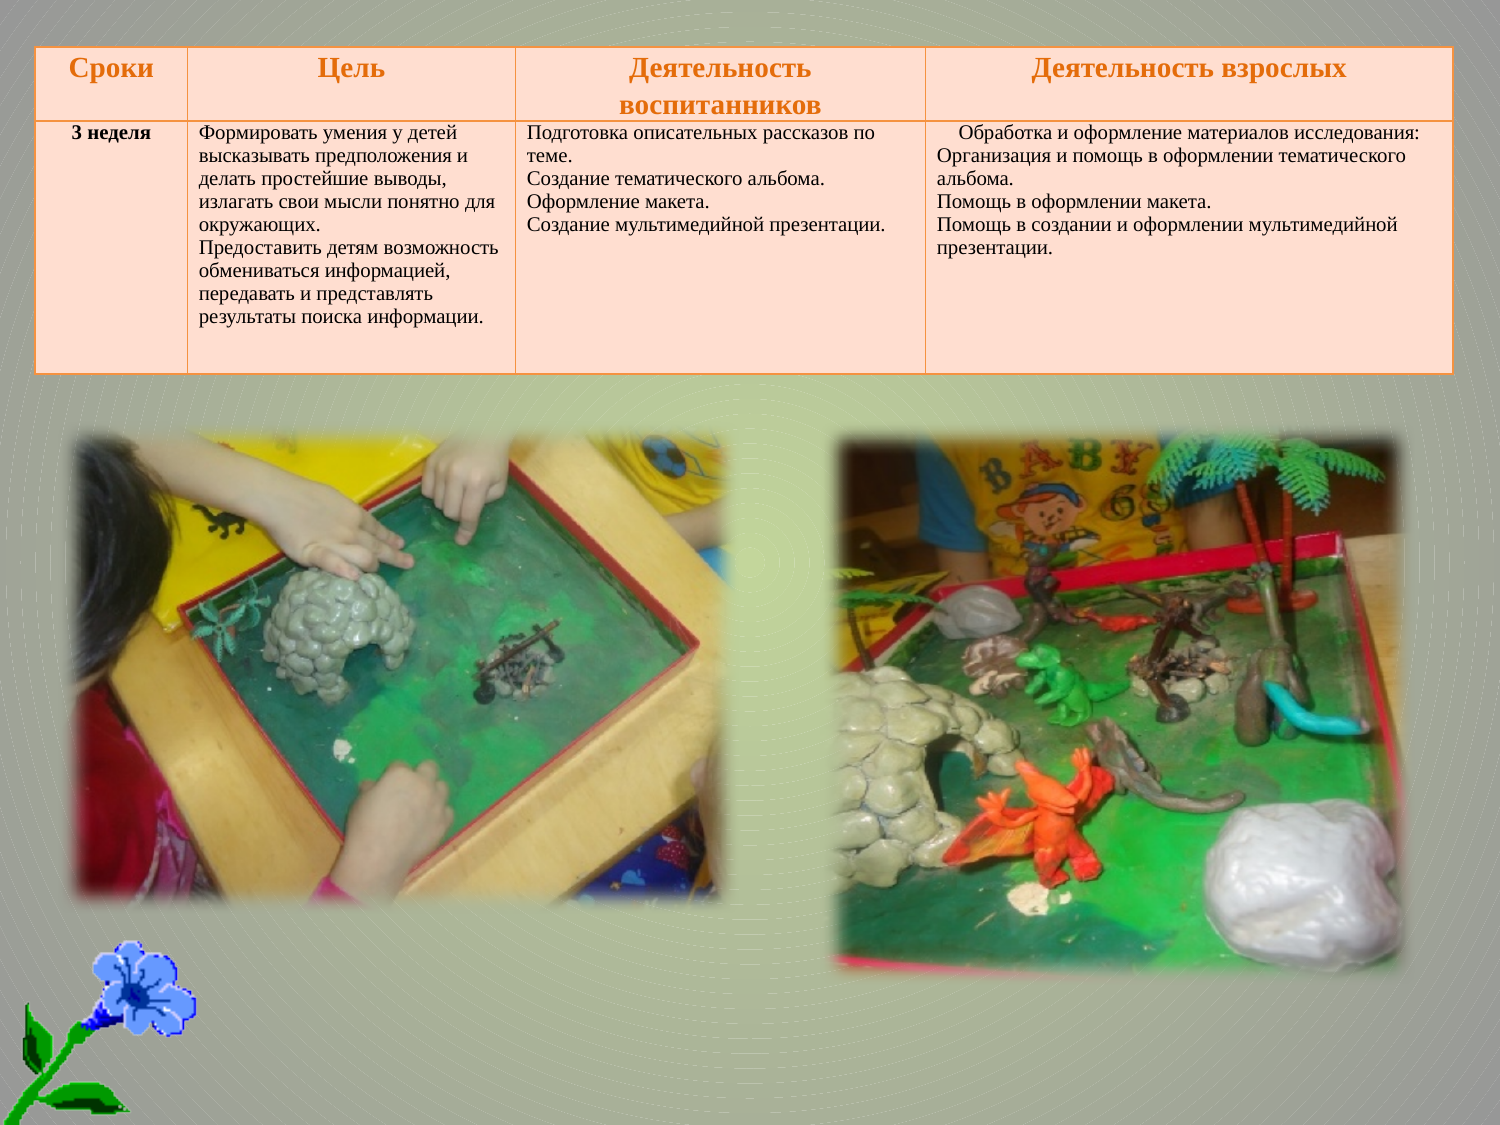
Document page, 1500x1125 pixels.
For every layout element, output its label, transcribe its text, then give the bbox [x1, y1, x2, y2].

table_header Цель [188, 48, 515, 120]
table_header Деятельность воспитанников [516, 48, 925, 120]
picture [0, 421, 740, 1125]
table_cell Подготовка описательных рассказов по теме. Создание тематического альбома. Оформление макета. Создание мультимедийной презентации. [516, 122, 925, 373]
table_header Деятельность взрослых [926, 48, 1452, 120]
table_cell Формировать умения у детей высказывать предположения и делать простейшие выводы, излагать свои мысли понятно для окружающих. Предоставить детям возможность обмениваться информацией, передавать и представлять результаты поиска информации. [188, 122, 515, 373]
picture [820, 421, 1415, 985]
table_cell Обработка и оформление материалов исследования: Организация и помощь в оформлении тематического альбома. Помощь в оформлении макета. Помощь в создании и оформлении мультимедийной презентации. [926, 122, 1452, 373]
table_header Сроки [36, 48, 187, 120]
table_cell 3 неделя [36, 122, 187, 373]
